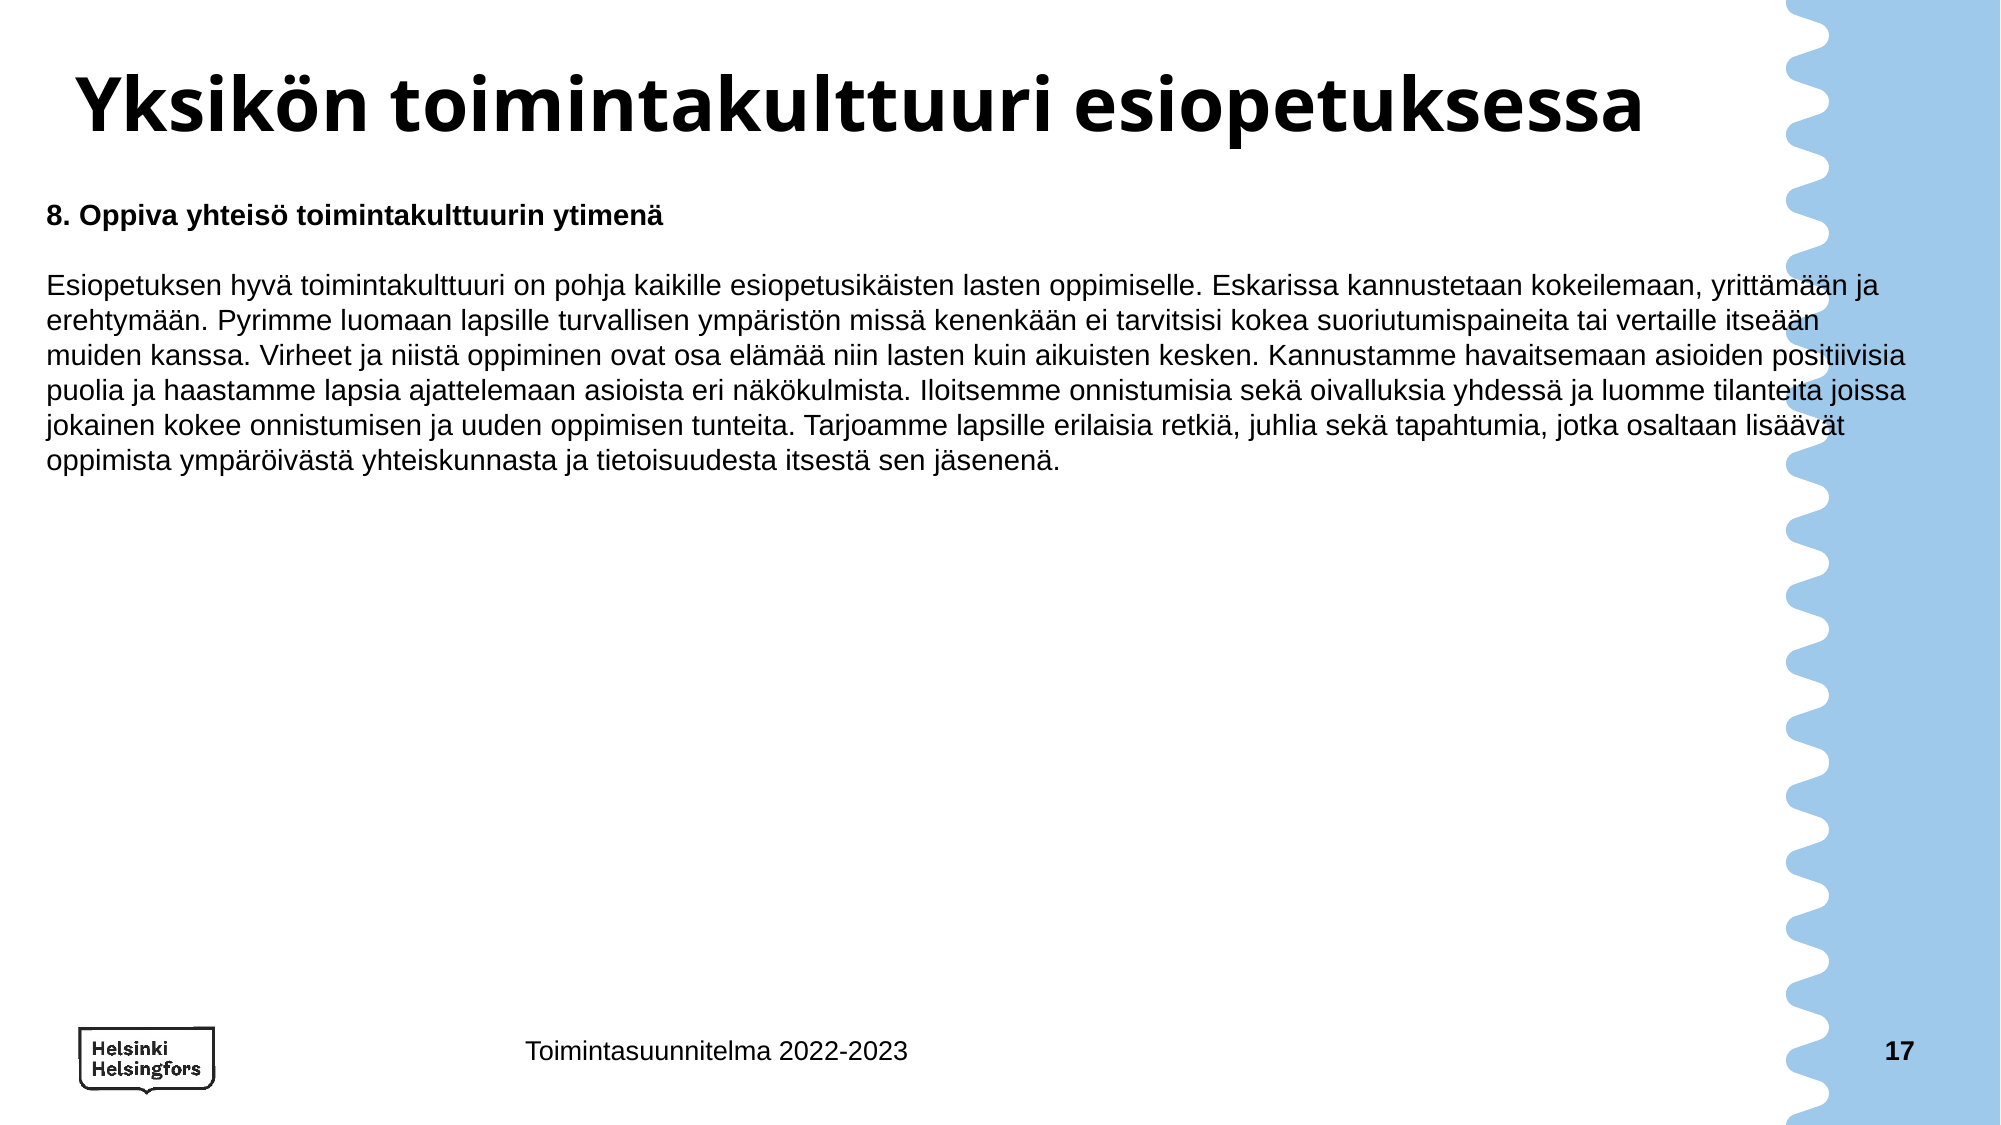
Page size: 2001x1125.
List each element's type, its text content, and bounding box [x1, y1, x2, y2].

footer Toimintasuunnitelma 2022-2023 [525, 1028, 1201, 1071]
list 8. Oppiva yhteisö toimintakulttuurin ytimenä Esiopetuksen hyvä toimintakulttuuri on pohja kaikille esiopetusikäisten lasten oppimiselle. Eskarissa kannustetaan kokeilemaan, yrittämään ja erehtymään. Pyrimme luomaan lapsille turvallisen ympäristön missä kenenkään ei tarvitsisi kokea suoriutumispaineita tai vertaille itseään muiden kanssa. Virheet ja niistä oppiminen ovat osa elämää niin lasten kuin aikuisten kesken. Kannustamme havaitsemaan asioiden positiivisia puolia ja haastamme lapsia ajattelemaan asioista eri näkökulmista. Iloitsemme onnistumisia sekä oivalluksia yhdessä ja luomme tilanteita joissa jokainen kokee onnistumisen ja uuden oppimisen tunteita. Tarjoamme lapsille erilaisia retkiä, juhlia sekä tapahtumia, jotka osaltaan lisäävät oppimista ympäröivästä yhteiskunnasta ja tietoisuudesta itsestä sen jäsenenä. [46, 196, 1918, 1014]
title Yksikön toimintakulttuuri esiopetuksessa [75, 66, 1918, 196]
picture [66, 1015, 226, 1106]
slide_number 17 [1712, 1028, 1916, 1071]
